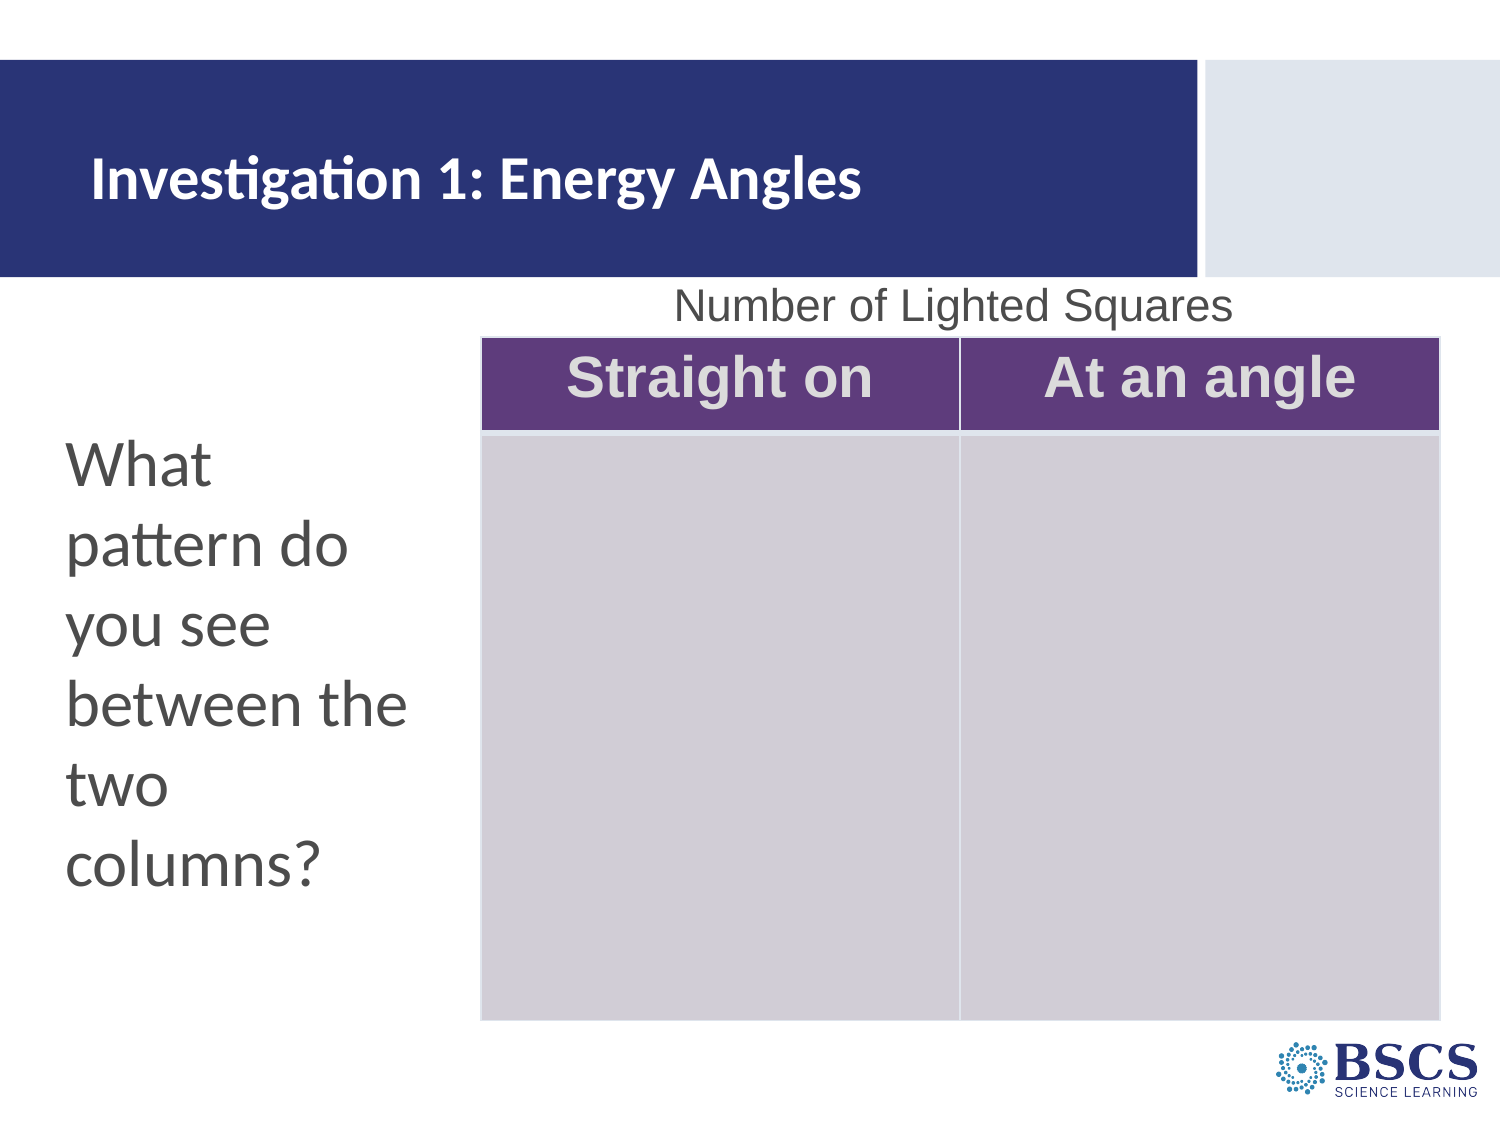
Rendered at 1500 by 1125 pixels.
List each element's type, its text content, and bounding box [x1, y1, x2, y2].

table_cell [482, 436, 959, 1020]
table_header Straight on [482, 338, 959, 430]
table_cell [961, 436, 1439, 1020]
title Investigation 1: Energy Angles [75, 87, 1115, 271]
text_box Number of Lighted Squares [607, 268, 1313, 339]
text_box What pattern do you see between the two columns? [49, 412, 441, 908]
table_header At an angle [961, 338, 1439, 430]
picture [1275, 1041, 1478, 1098]
